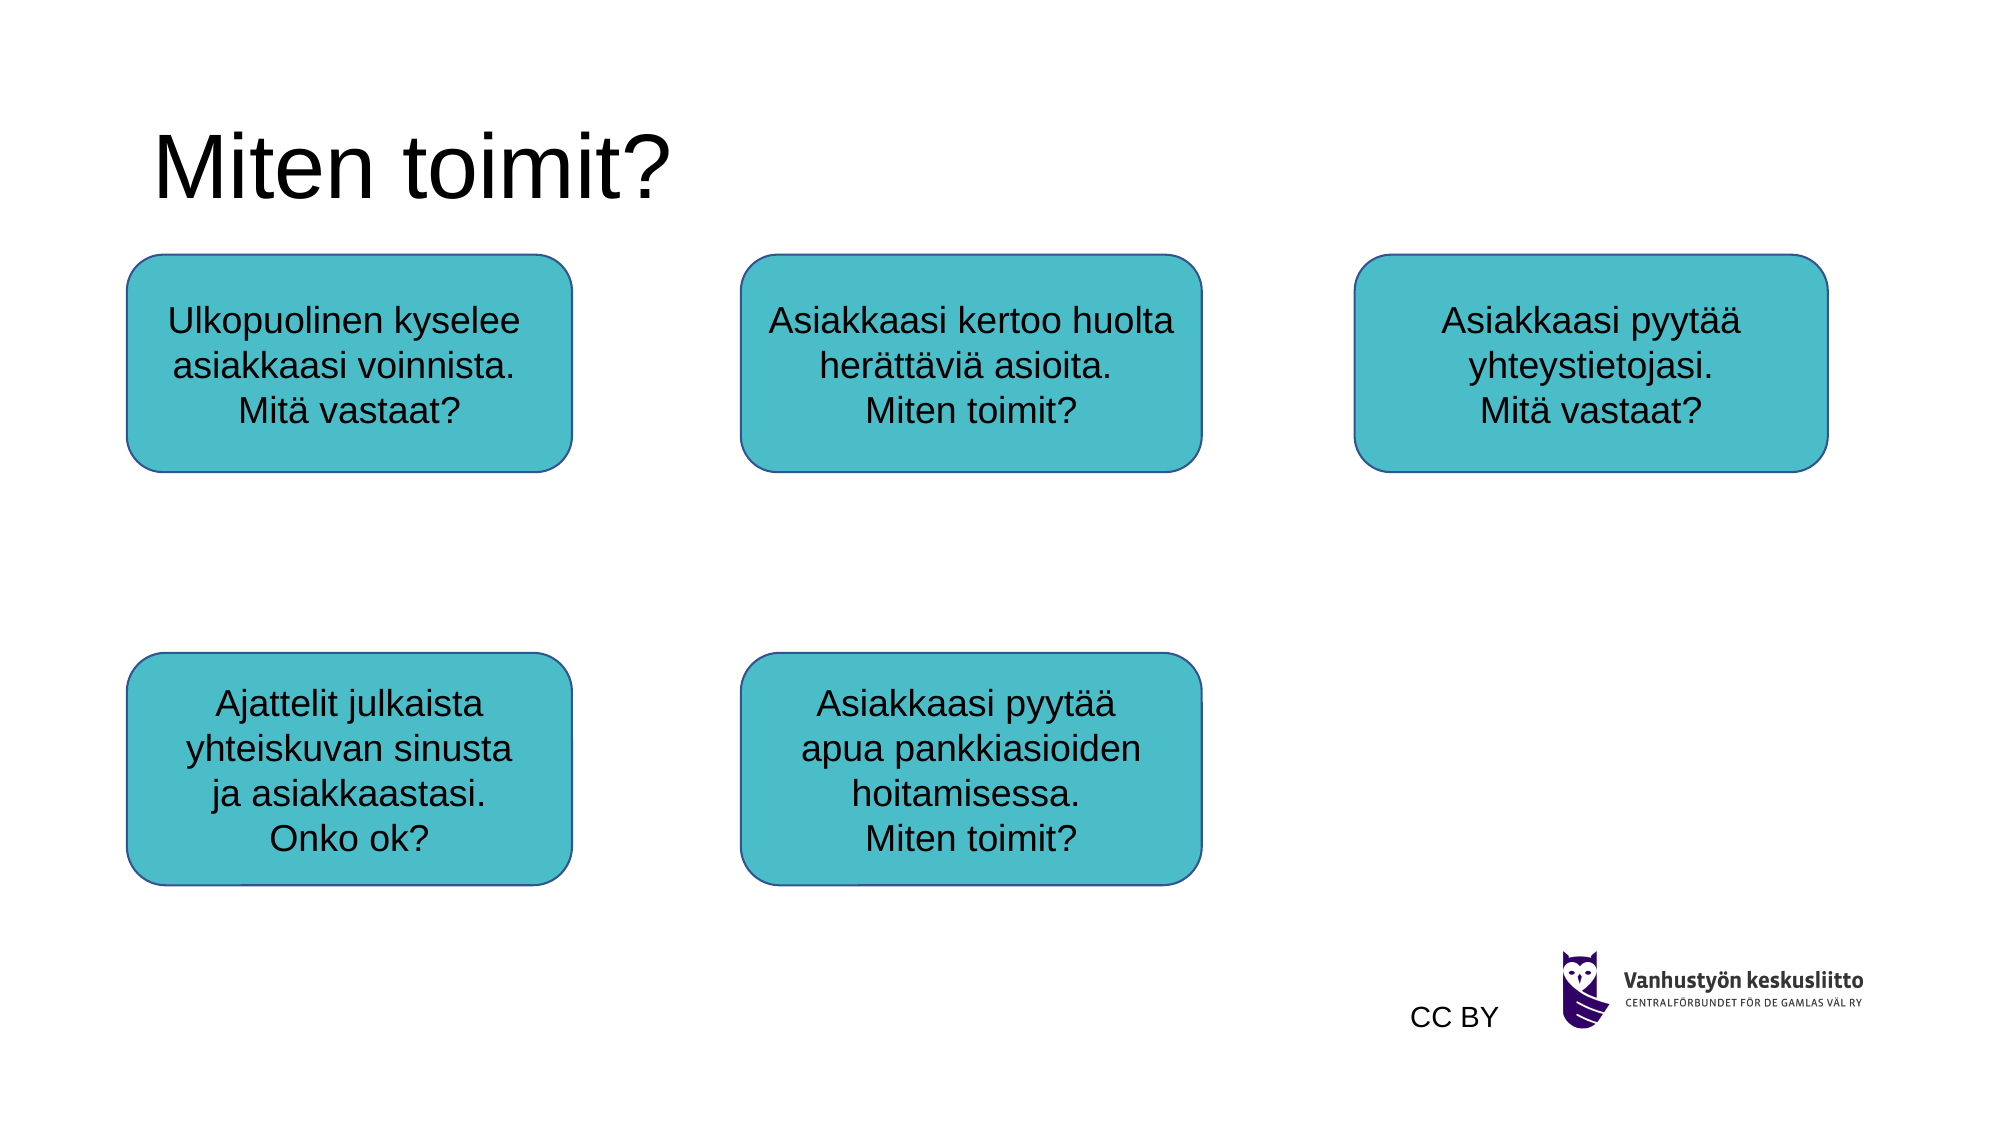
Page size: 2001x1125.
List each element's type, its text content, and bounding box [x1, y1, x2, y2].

text_box Ulkopuolinen kyselee asiakkaasi voinnista. Mitä vastaat? [125, 253, 574, 474]
text_box Ajattelit julkaista yhteiskuvan sinusta ja asiakkaastasi. Onko ok? [125, 651, 574, 887]
text_box Asiakkaasi pyytää apua pankkiasioiden hoitamisessa. Miten toimit? [739, 651, 1203, 887]
picture [1563, 951, 1863, 1029]
text_box Asiakkaasi pyytää yhteystietojasi. Mitä vastaat? [1353, 253, 1829, 474]
text_box CC BY [1395, 991, 1515, 1042]
title Miten toimit? [137, 59, 1863, 278]
text_box Asiakkaasi kertoo huolta herättäviä asioita. Miten toimit? [739, 253, 1203, 474]
